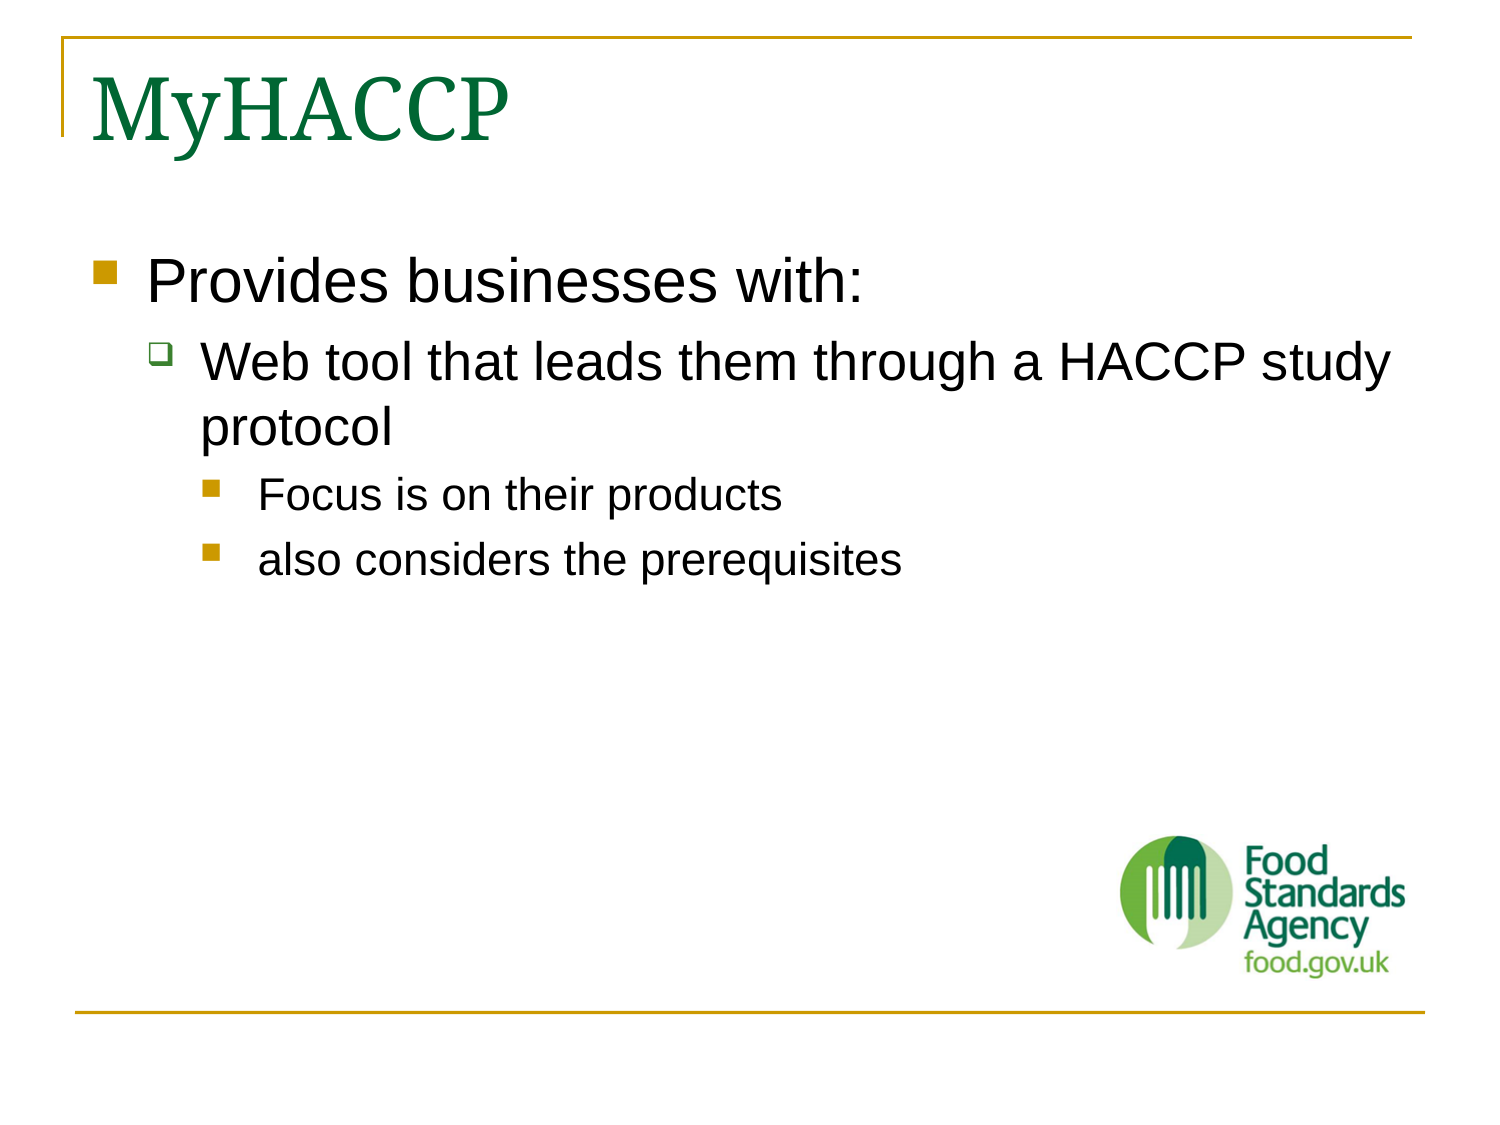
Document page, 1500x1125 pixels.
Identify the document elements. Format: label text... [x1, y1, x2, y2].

title MyHACCP [74, 45, 1426, 232]
picture [1115, 833, 1409, 981]
list Provides businesses with: Web tool that leads them through a HACCP study protocol Focus is on their products also considers the prerequisites [74, 232, 1426, 1006]
